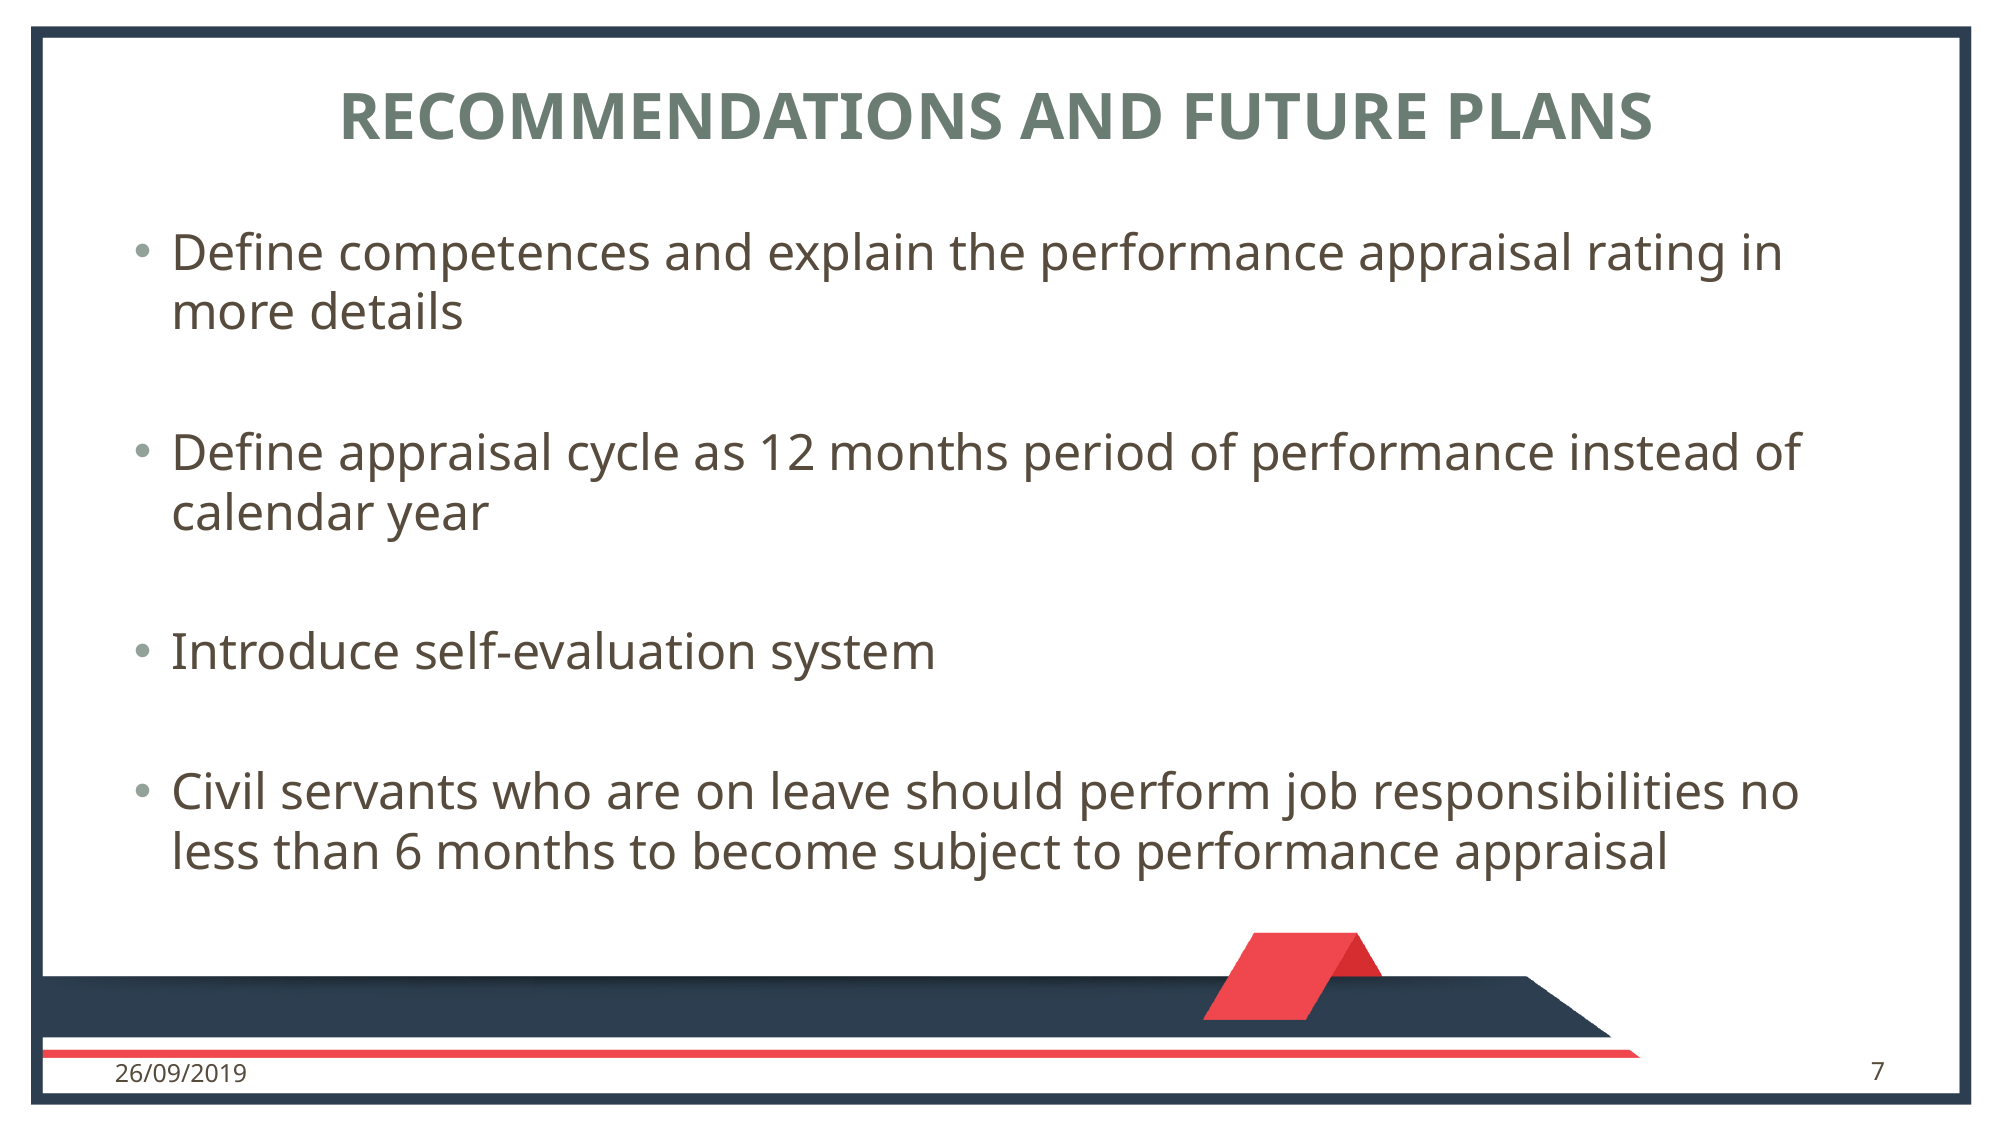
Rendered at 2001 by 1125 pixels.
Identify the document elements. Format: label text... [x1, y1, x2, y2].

picture [20, 16, 1980, 1110]
list Define competences and explain the performance appraisal rating in more details Define appraisal cycle as 12 months period of performance instead of calendar year Introduce self-evaluation system Civil servants who are on leave should perform job responsibilities no less than 6 months to become subject to performance appraisal [99, 212, 1900, 930]
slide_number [99, 1042, 567, 1103]
slide_number 7 [1433, 1042, 1900, 1103]
title Recommendations and Future Plans [93, 66, 1900, 238]
